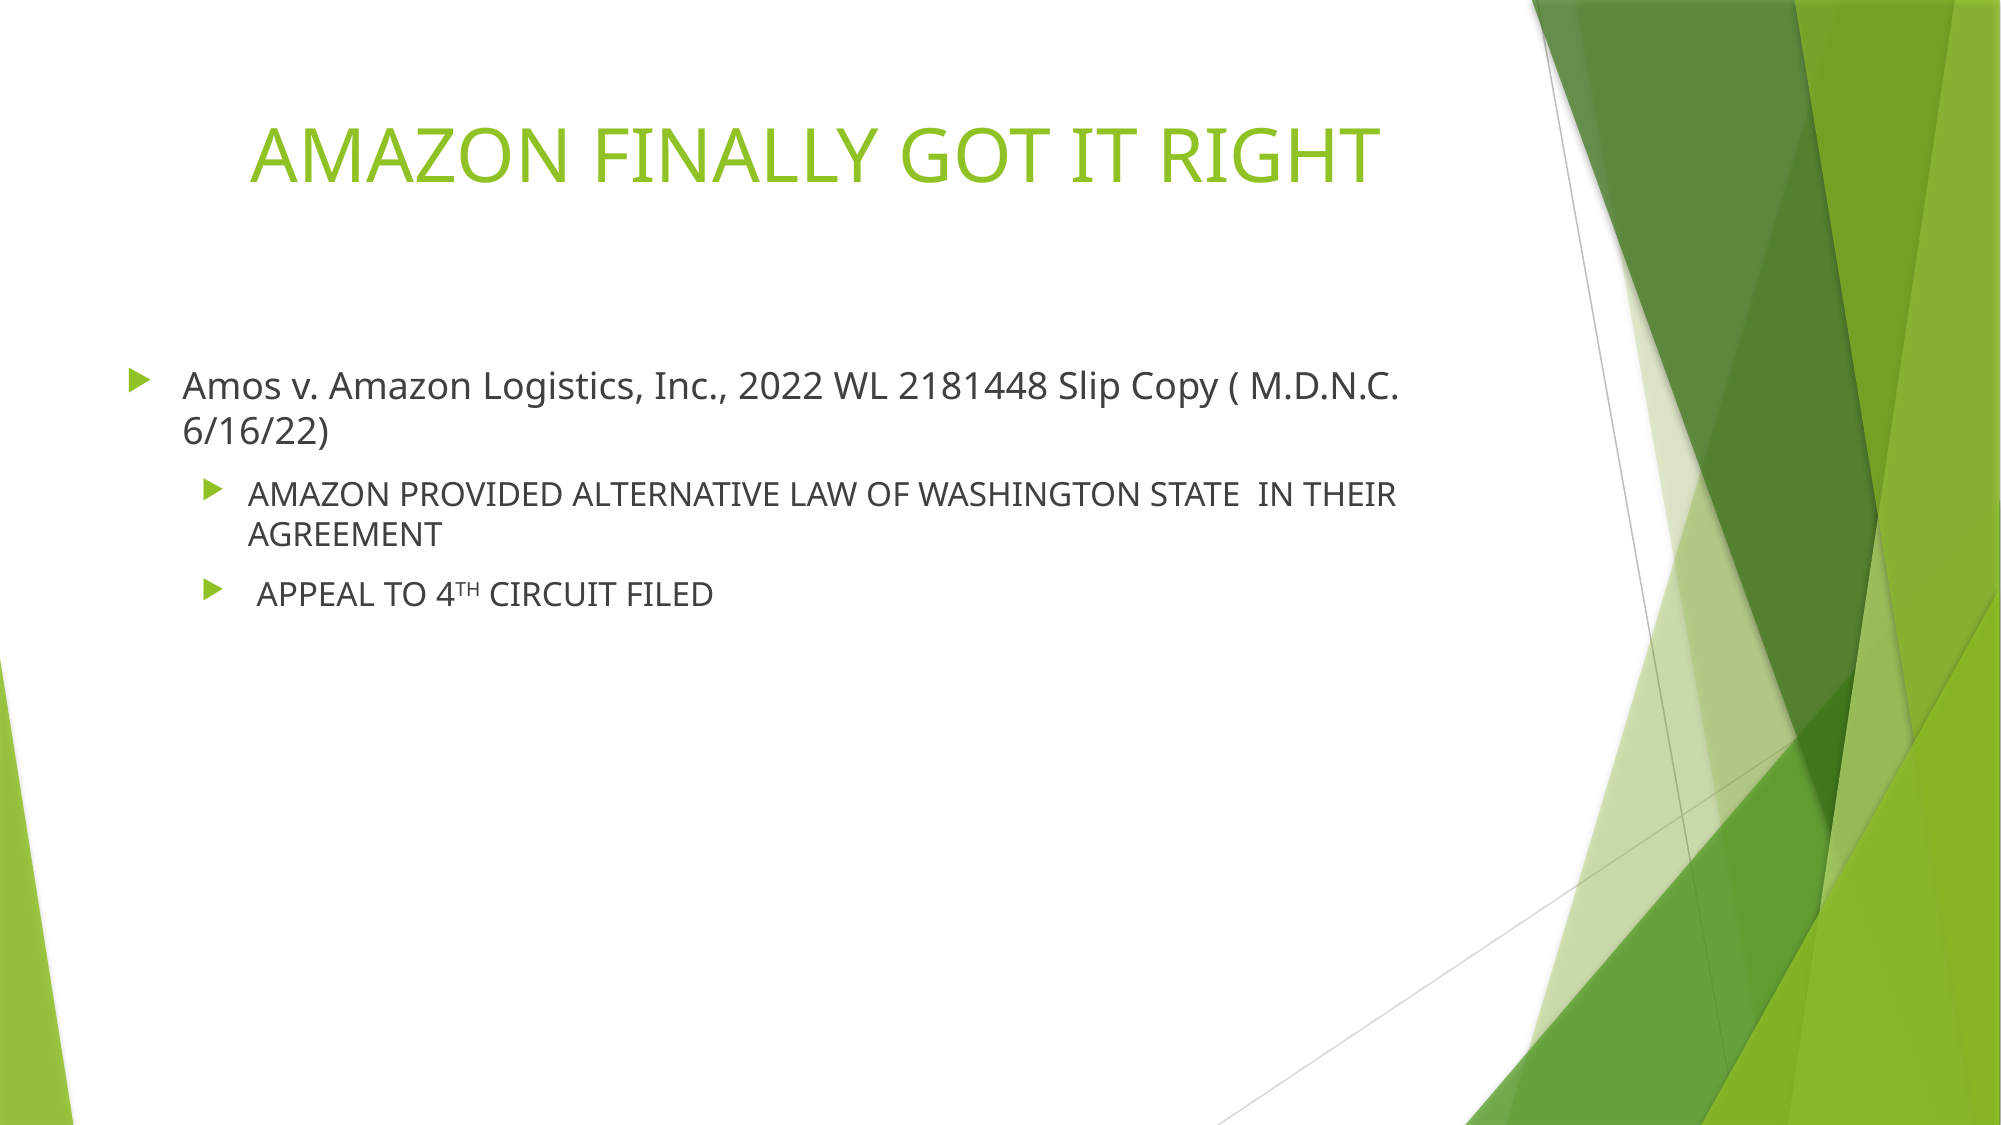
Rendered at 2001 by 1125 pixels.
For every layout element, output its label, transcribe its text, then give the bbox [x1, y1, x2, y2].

list Amos v. Amazon Logistics, Inc., 2022 WL 2181448 Slip Copy ( M.D.N.C. 6/16/22) AMAZON PROVIDED ALTERNATIVE LAW OF WASHINGTON STATE IN THEIR AGREEMENT APPEAL TO 4TH CIRCUIT FILED [111, 354, 1522, 992]
title AMAZON FINALLY GOT IT RIGHT [111, 99, 1522, 317]
